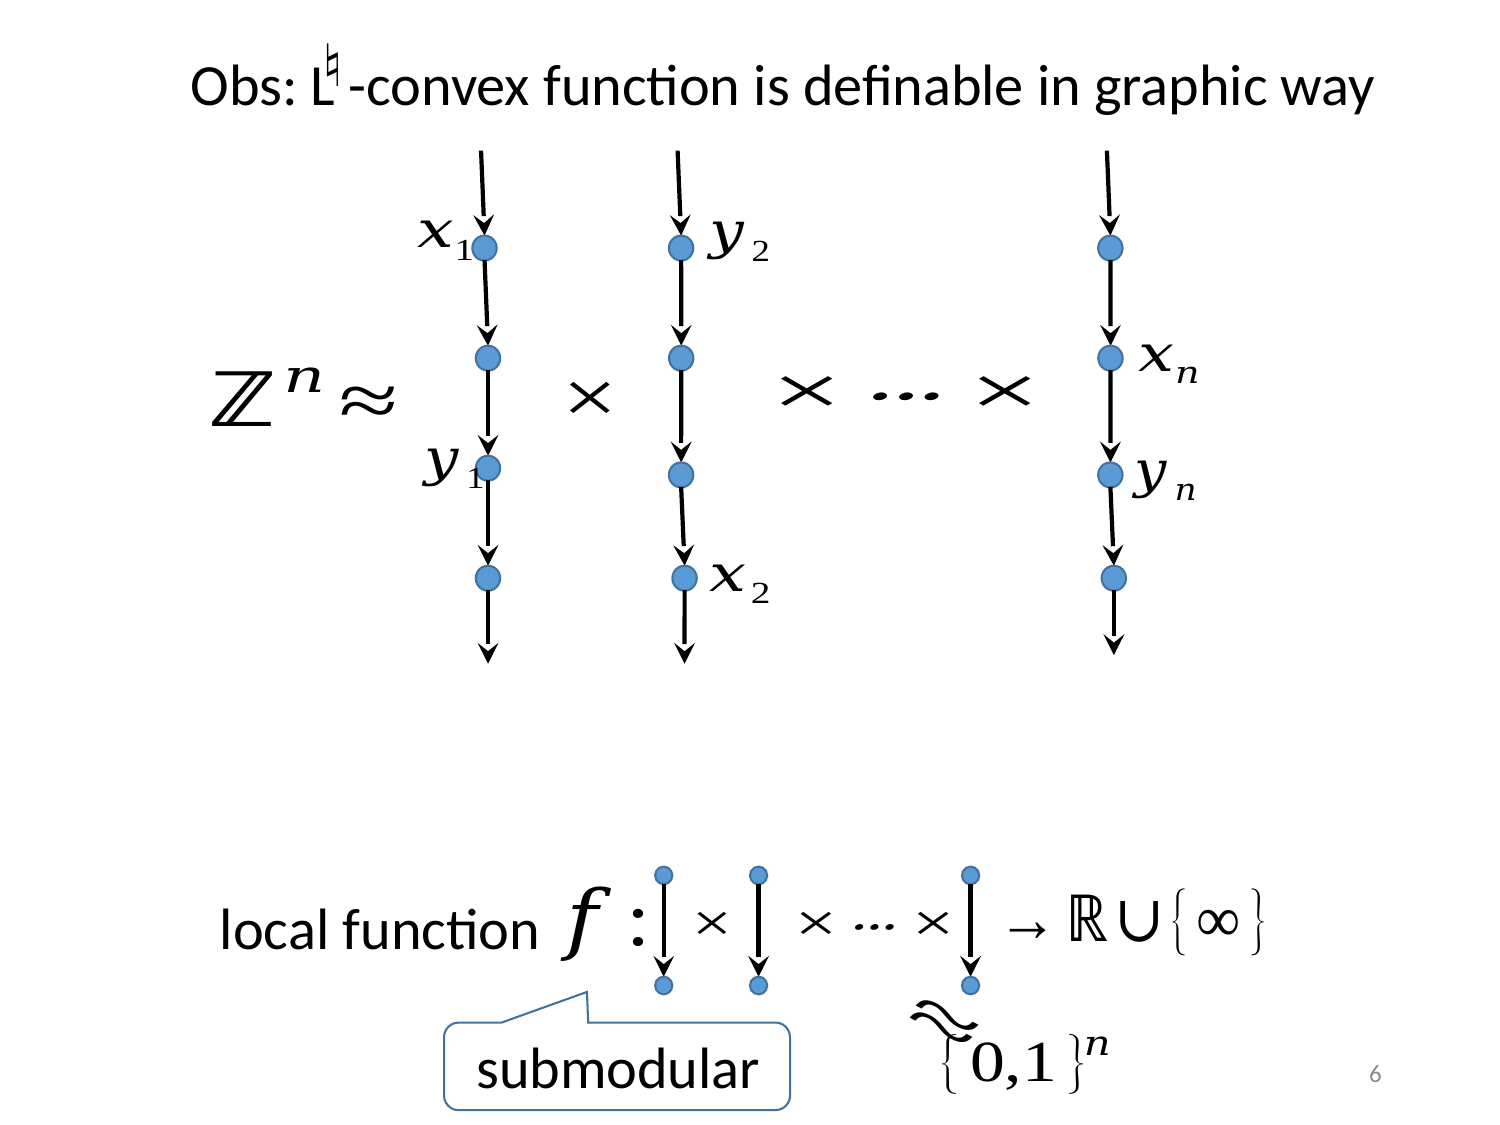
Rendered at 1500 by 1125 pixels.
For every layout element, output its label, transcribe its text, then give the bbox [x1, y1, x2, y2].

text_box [1106, 150, 1111, 236]
text_box [748, 865, 769, 885]
text_box [443, 990, 792, 1112]
text_box [960, 975, 981, 996]
text_box ♮ [307, 20, 358, 105]
slide_number 6 [1059, 1042, 1397, 1103]
text_box [960, 865, 981, 885]
text_box [671, 564, 698, 592]
text_box [748, 975, 769, 996]
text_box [481, 150, 485, 236]
text_box [474, 344, 502, 372]
text_box [1097, 234, 1124, 262]
text_box [667, 234, 695, 262]
text_box [667, 344, 695, 372]
text_box [474, 454, 502, 482]
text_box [681, 487, 685, 566]
text_box local function [205, 883, 568, 969]
text_box [654, 975, 674, 996]
text_box [654, 865, 674, 885]
text_box [667, 461, 695, 489]
text_box [474, 564, 502, 592]
text_box Obs: L -convex function is definable in graphic way [175, 39, 1391, 125]
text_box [677, 150, 682, 236]
text_box [471, 234, 498, 262]
text_box [1100, 564, 1128, 592]
text_box [1097, 344, 1124, 372]
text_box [484, 260, 489, 346]
text_box [1097, 461, 1124, 489]
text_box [1110, 487, 1114, 566]
